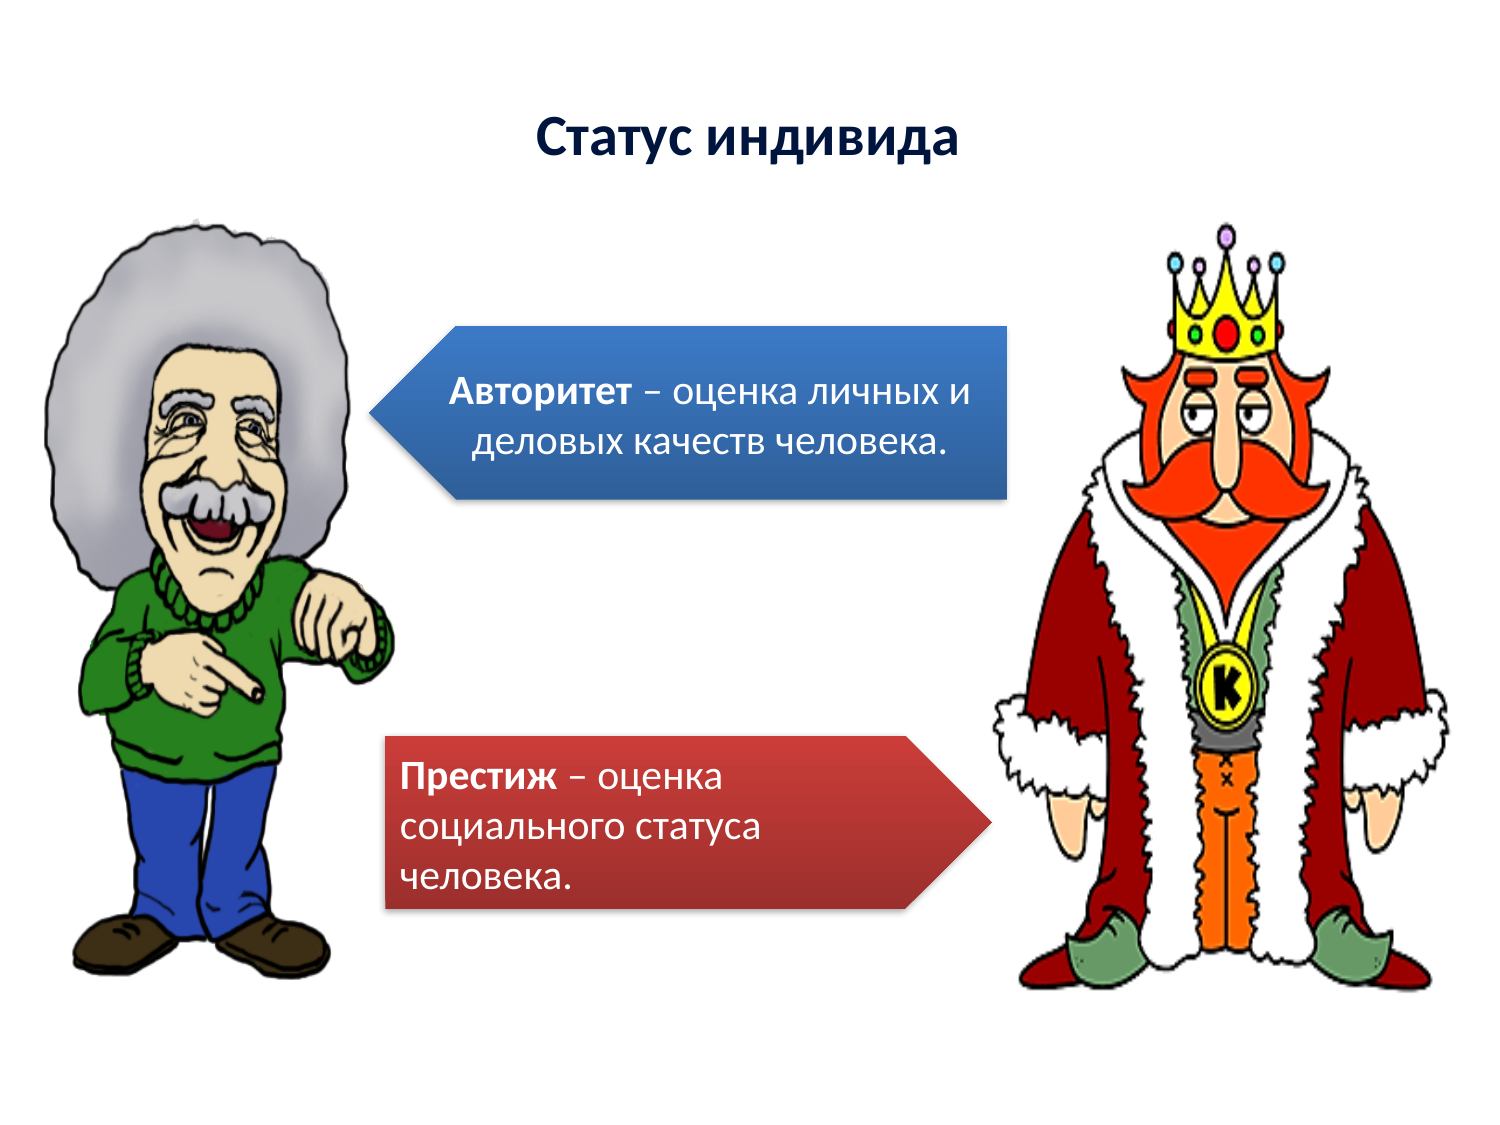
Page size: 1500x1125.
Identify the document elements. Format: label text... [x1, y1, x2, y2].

picture [7, 199, 422, 1001]
text_box Статус индивида [281, 90, 1216, 175]
text_box Авторитет – оценка личных и деловых качеств человека. [426, 326, 980, 500]
text_box Престиж – оценка социального статуса человека. [426, 735, 980, 910]
picture [985, 215, 1468, 1004]
